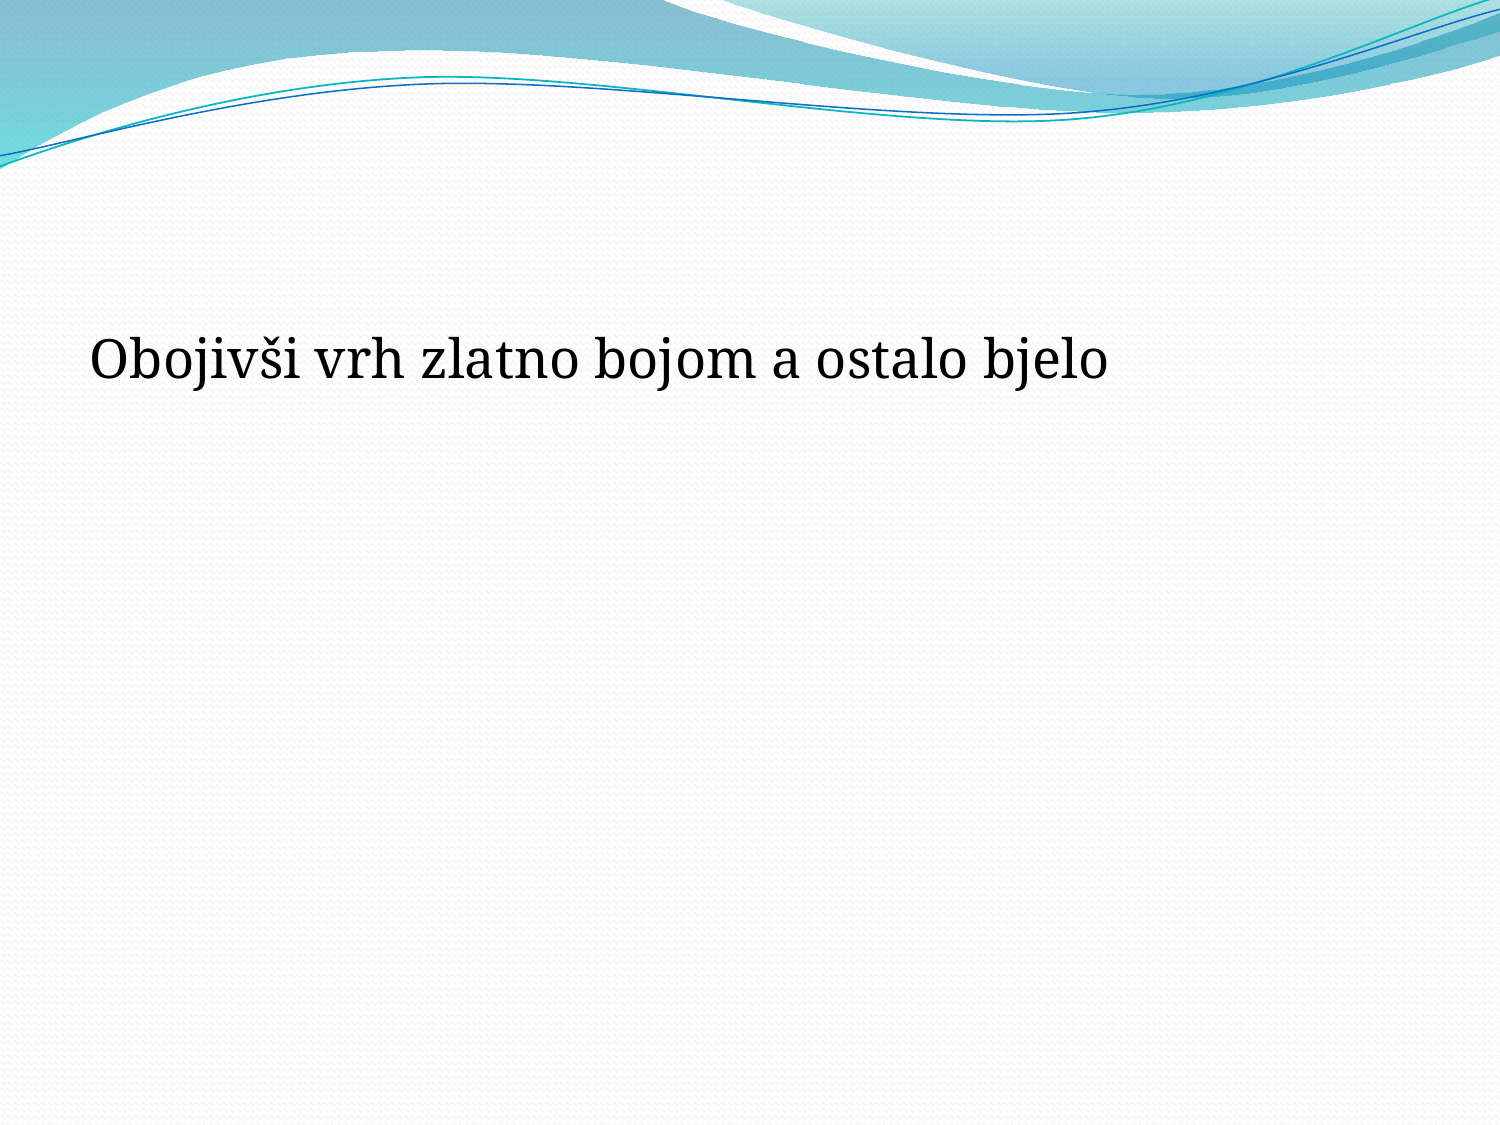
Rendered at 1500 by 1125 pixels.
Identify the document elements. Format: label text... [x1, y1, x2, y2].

list Obojivši vrh zlatno bojom a ostalo bjelo [75, 317, 1425, 1038]
